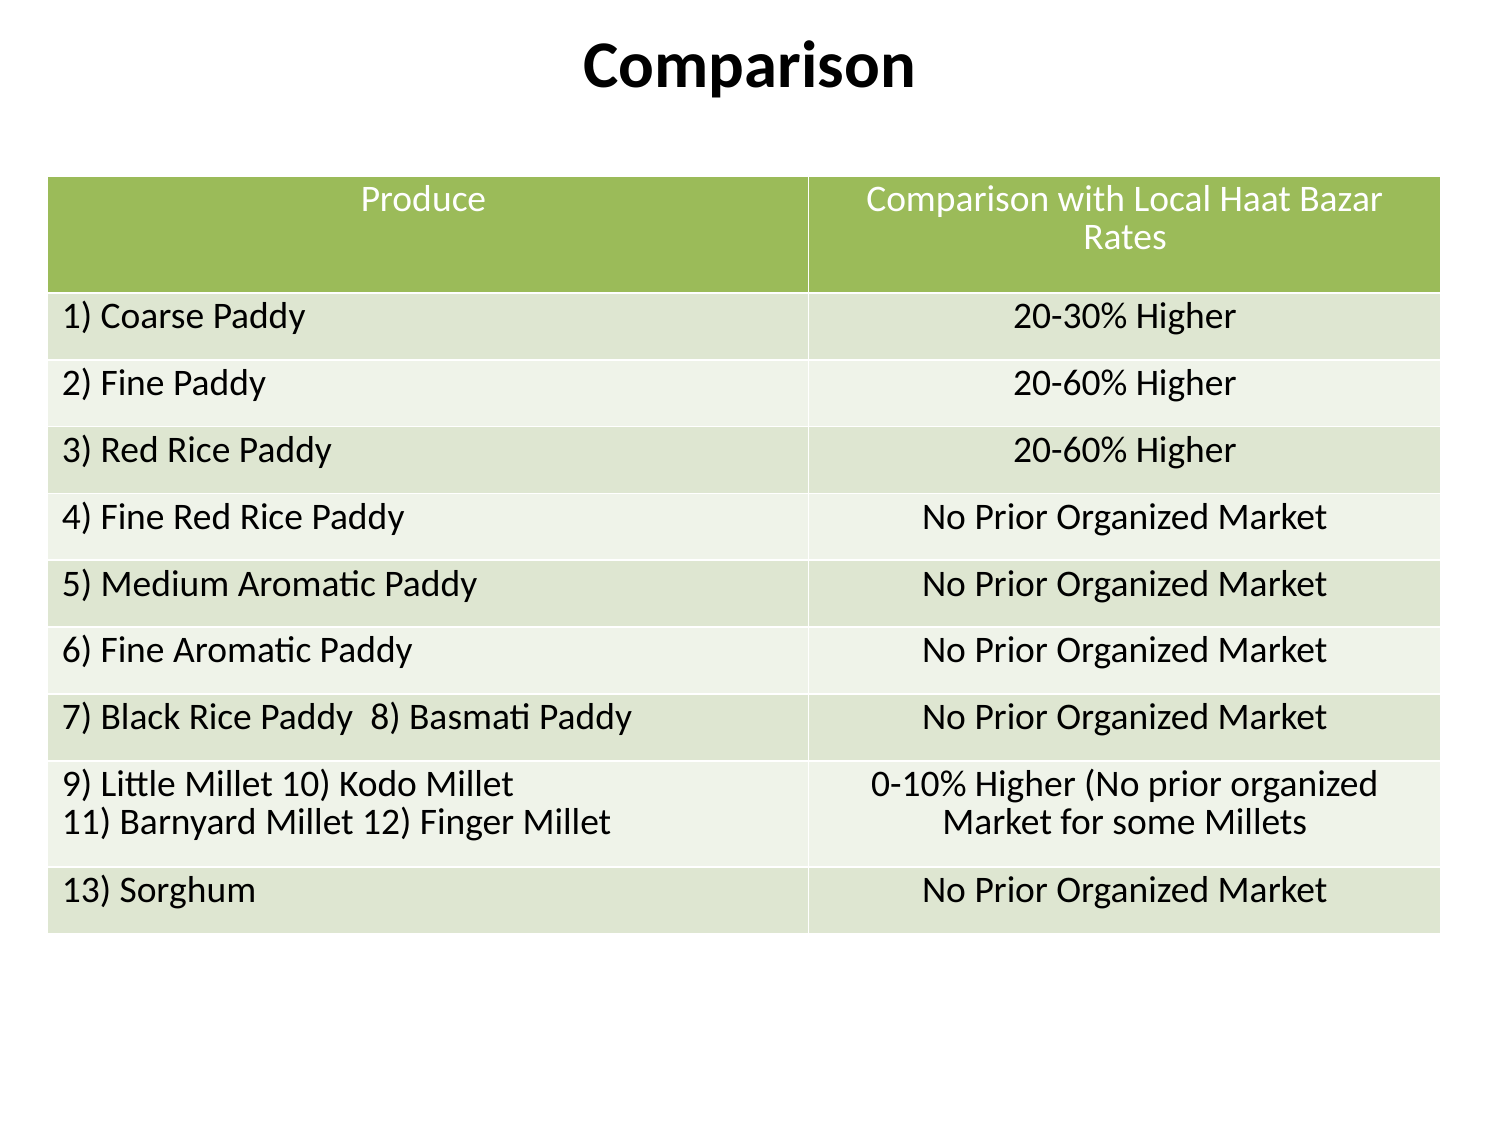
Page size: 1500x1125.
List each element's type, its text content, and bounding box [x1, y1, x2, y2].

table_cell 13) Sorghum [48, 868, 808, 933]
table_cell 2) Fine Paddy [48, 361, 808, 426]
table_cell No Prior Organized Market [809, 628, 1440, 693]
table_cell 3) Red Rice Paddy [48, 427, 808, 493]
table_cell 5) Medium Aromatic Paddy [48, 561, 808, 626]
table_cell 0-10% Higher (No prior organized Market for some Millets [809, 762, 1440, 866]
table_header Produce [48, 177, 808, 292]
table_cell 20-60% Higher [809, 427, 1440, 493]
table_cell No Prior Organized Market [809, 561, 1440, 626]
title Comparison [75, 12, 1425, 129]
table_cell 6) Fine Aromatic Paddy [48, 628, 808, 693]
table_header Comparison with Local Haat Bazar Rates [809, 177, 1440, 292]
table_cell 20-30% Higher [809, 294, 1440, 359]
table_cell 20-60% Higher [809, 361, 1440, 426]
table_cell No Prior Organized Market [809, 868, 1440, 933]
table_cell No Prior Organized Market [809, 494, 1440, 559]
table_cell 9) Little Millet 10) Kodo Millet 11) Barnyard Millet 12) Finger Millet [48, 762, 808, 866]
table_cell 4) Fine Red Rice Paddy [48, 494, 808, 559]
table_cell 7) Black Rice Paddy 8) Basmati Paddy [48, 695, 808, 760]
table_cell 1) Coarse Paddy [48, 294, 808, 359]
table_cell No Prior Organized Market [809, 695, 1440, 760]
